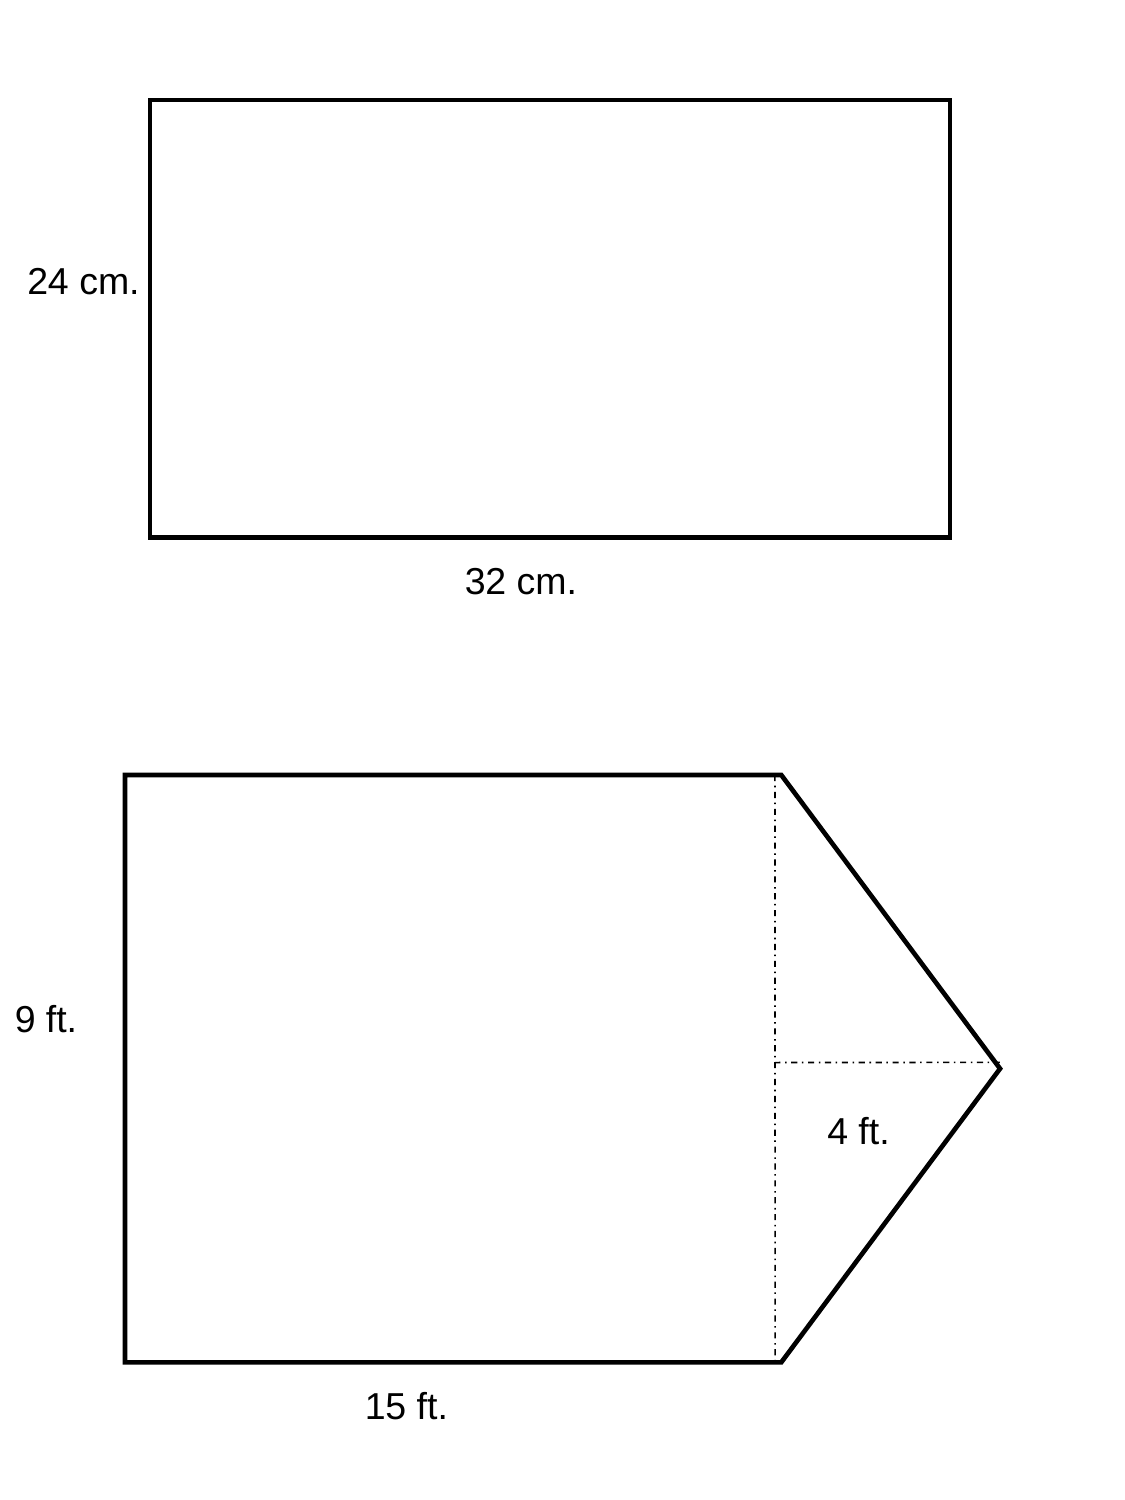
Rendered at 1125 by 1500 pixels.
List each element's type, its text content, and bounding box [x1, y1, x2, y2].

text_box 24 cm. [12, 249, 175, 310]
text_box 32 cm. [450, 549, 625, 610]
text_box 4 ft. [812, 1099, 925, 1160]
text_box 9 ft. [0, 987, 125, 1048]
text_box [125, 774, 1001, 1363]
text_box 15 ft. [350, 1374, 538, 1435]
text_box [150, 99, 950, 538]
